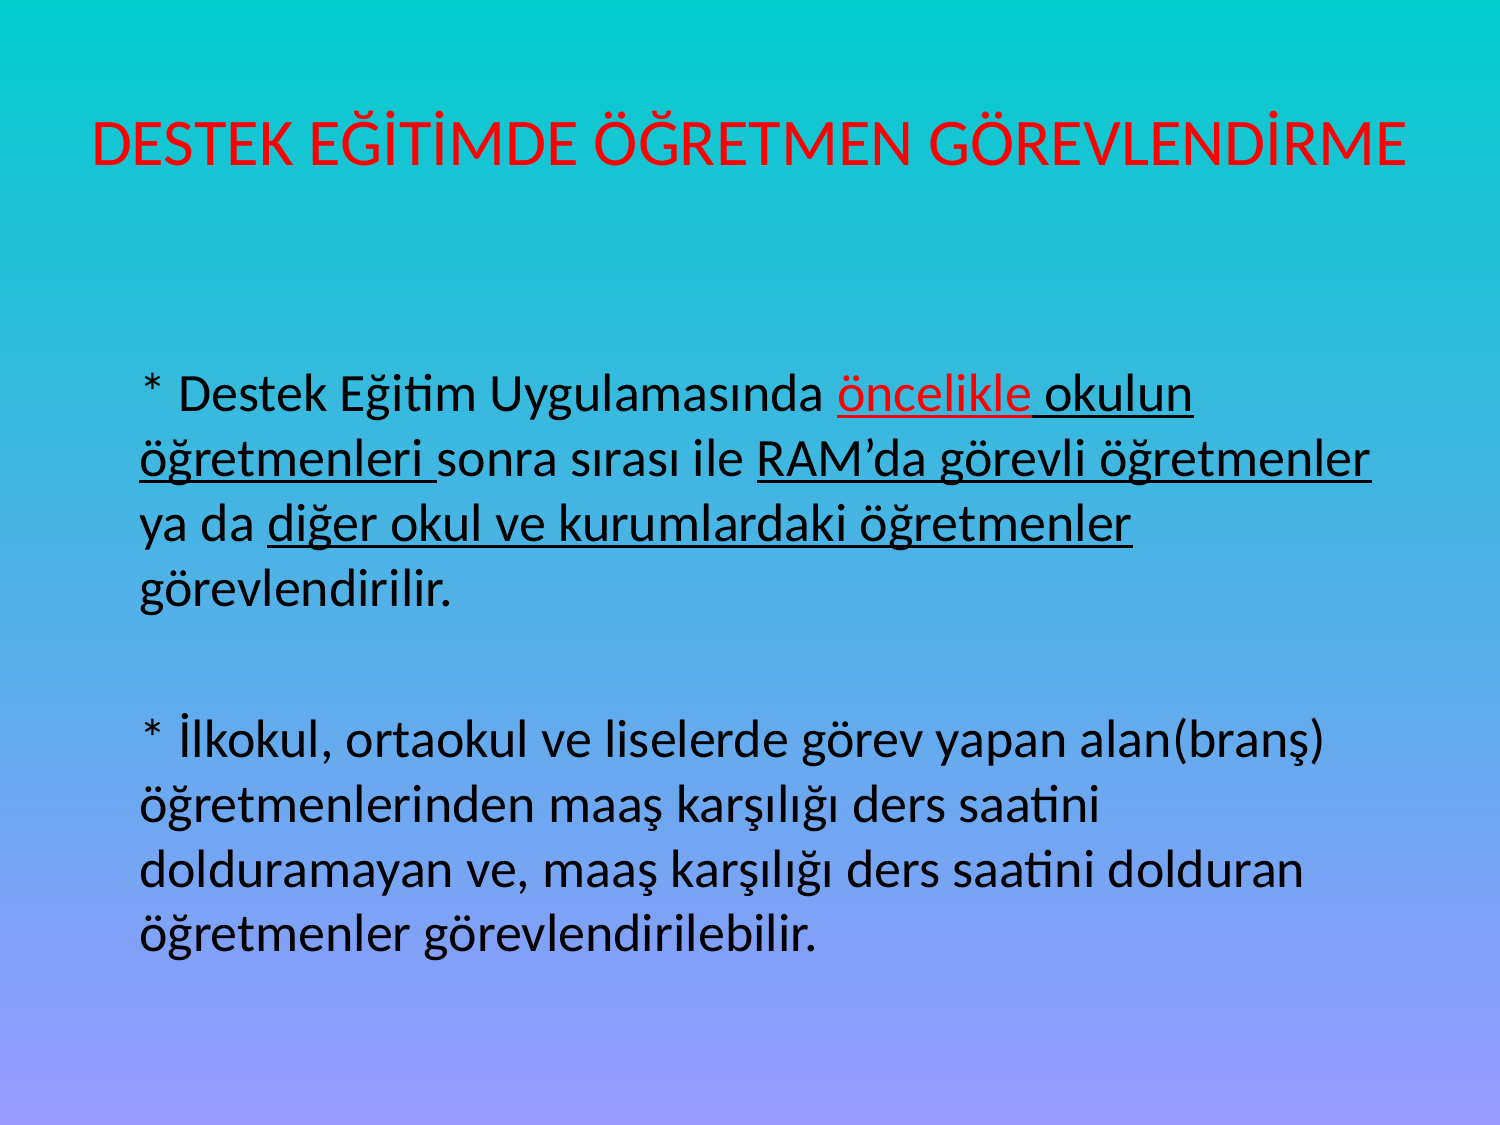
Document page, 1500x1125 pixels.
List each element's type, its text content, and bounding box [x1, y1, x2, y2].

list * Destek Eğitim Uygulamasında öncelikle okulun öğretmenleri sonra sırası ile RAM’da görevli öğretmenler ya da diğer okul ve kurumlardaki öğretmenler görevlendirilir. * İlkokul, ortaokul ve liselerde görev yapan alan(branş) öğretmenlerinden maaş karşılığı ders saatini dolduramayan ve, maaş karşılığı ders saatini dolduran öğretmenler görevlendirilebilir. [112, 350, 1388, 977]
title DESTEK EĞİTİMDE ÖĞRETMEN GÖREVLENDİRME [75, 45, 1425, 233]
